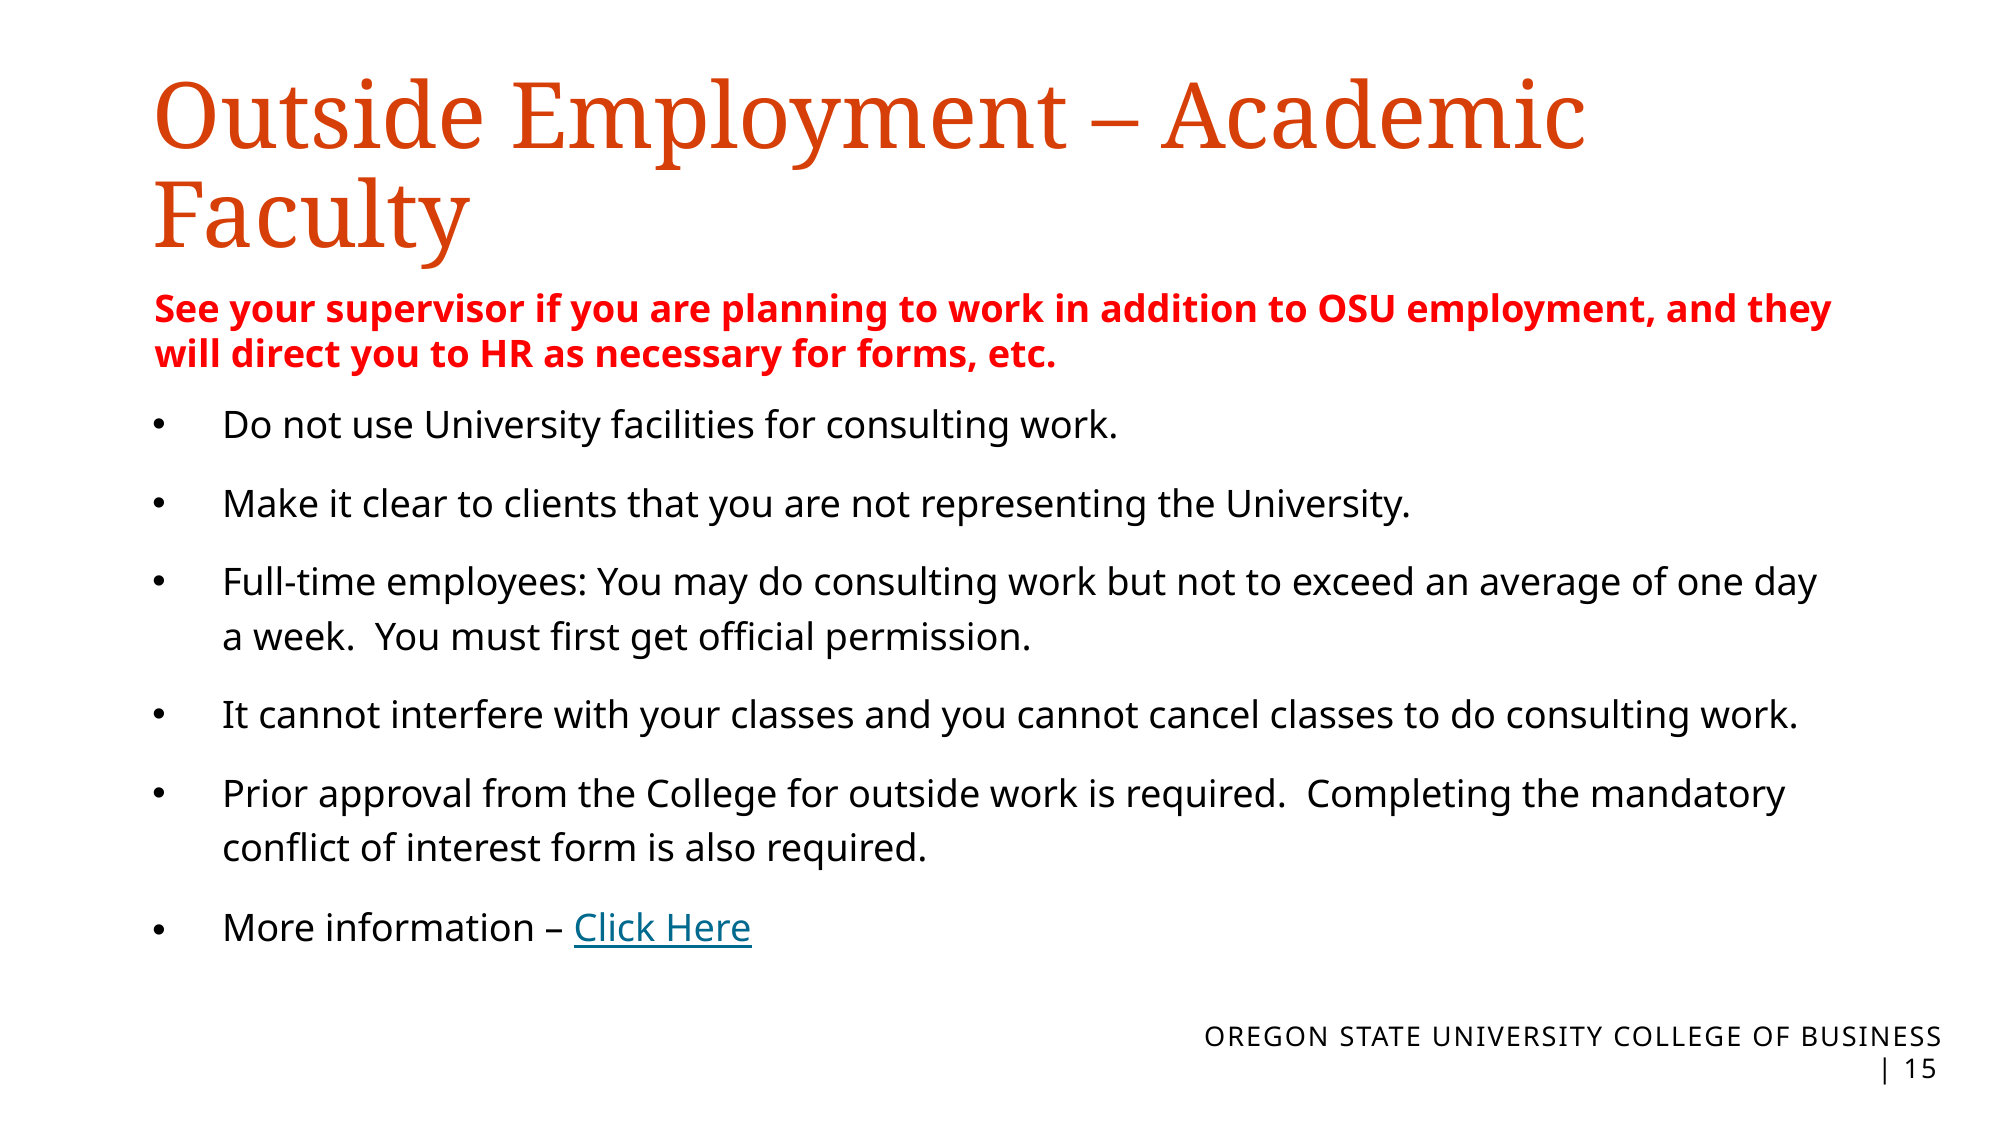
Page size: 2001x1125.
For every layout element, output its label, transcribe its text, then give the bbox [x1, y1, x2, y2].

title Outside Employment – Academic Faculty [137, 59, 1863, 277]
footer OREGON STATE UNIVERSITY COLLEGE OF BUSINESS | 14 [1165, 1023, 1959, 1084]
list See your supervisor if you are planning to work in addition to OSU employment, and they will direct you to HR as necessary for forms, etc. Do not use University facilities for consulting work. Make it clear to clients that you are not representing the University. Full-time employees: You may do consulting work but not to exceed an average of one day a week. You must first get official permission. It cannot interfere with your classes and you cannot cancel classes to do consulting work. Prior approval from the College for outside work is required. Completing the mandatory conflict of interest form is also required. More information – Click Here [137, 277, 1863, 1014]
